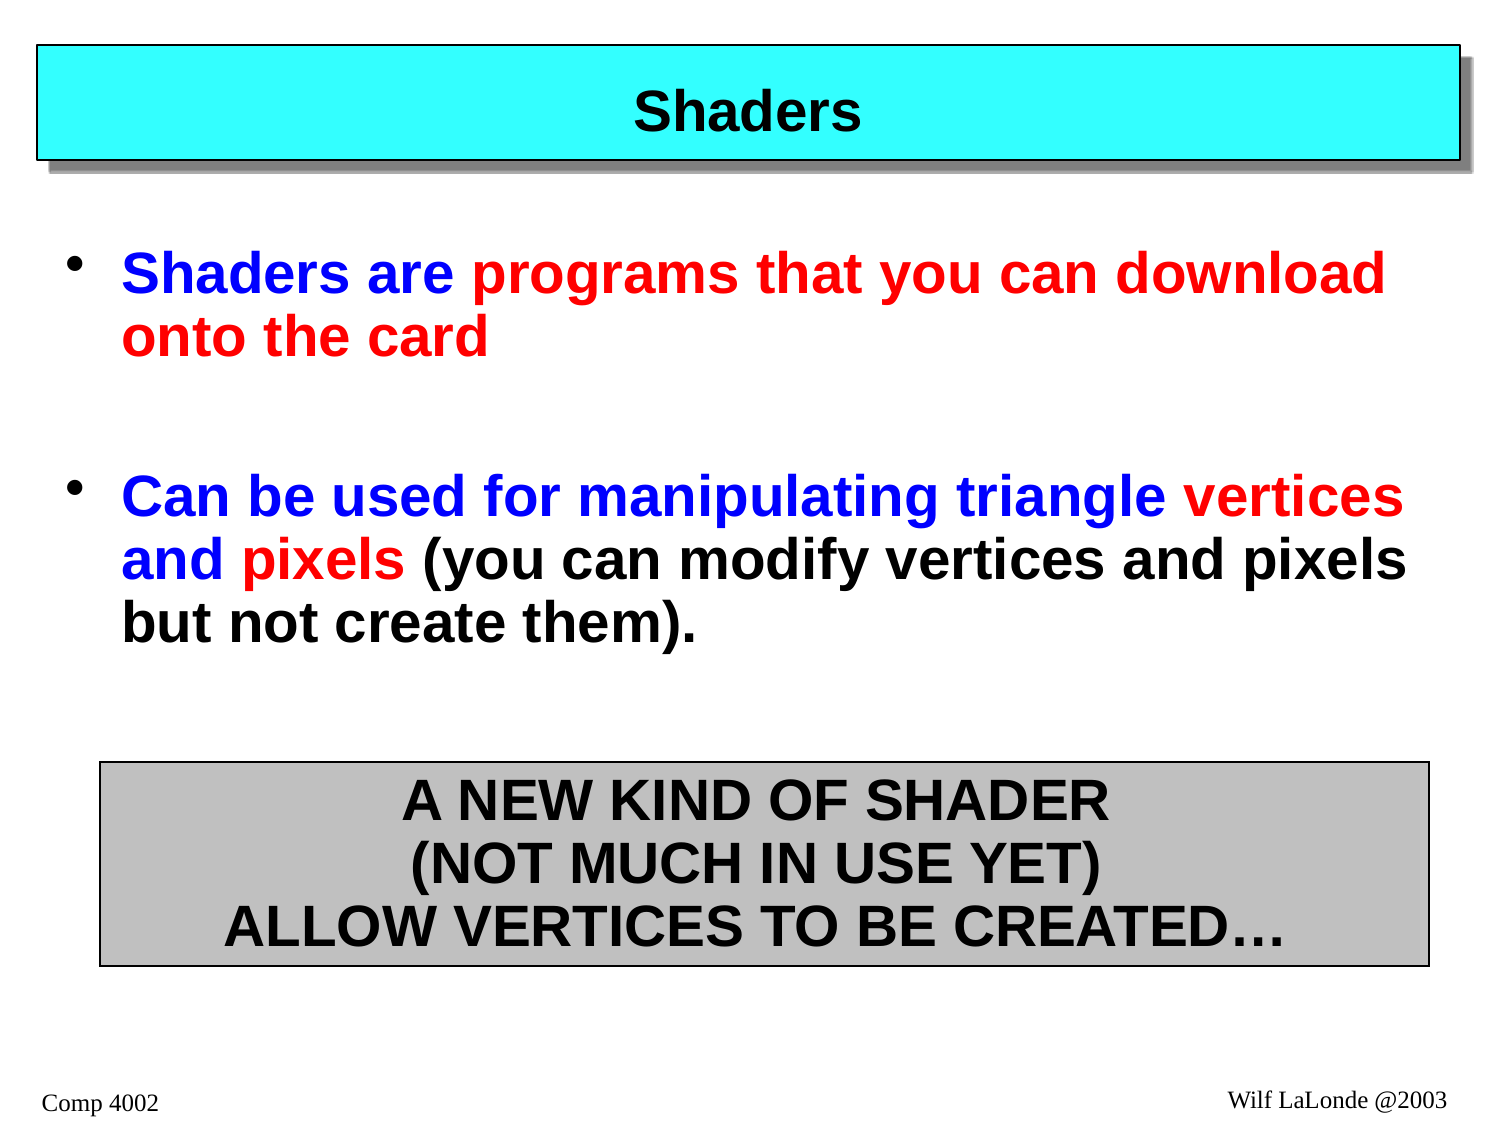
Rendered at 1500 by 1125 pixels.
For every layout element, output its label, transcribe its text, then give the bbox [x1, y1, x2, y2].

text_box A NEW KIND OF SHADER (NOT MUCH IN USE YET) ALLOW VERTICES TO BE CREATED… [99, 762, 1429, 967]
title Shaders [36, 44, 1461, 161]
list Shaders are programs that you can download onto the card Can be used for manipulating triangle vertices and pixels (you can modify vertices and pixels but not create them). [49, 234, 1444, 671]
